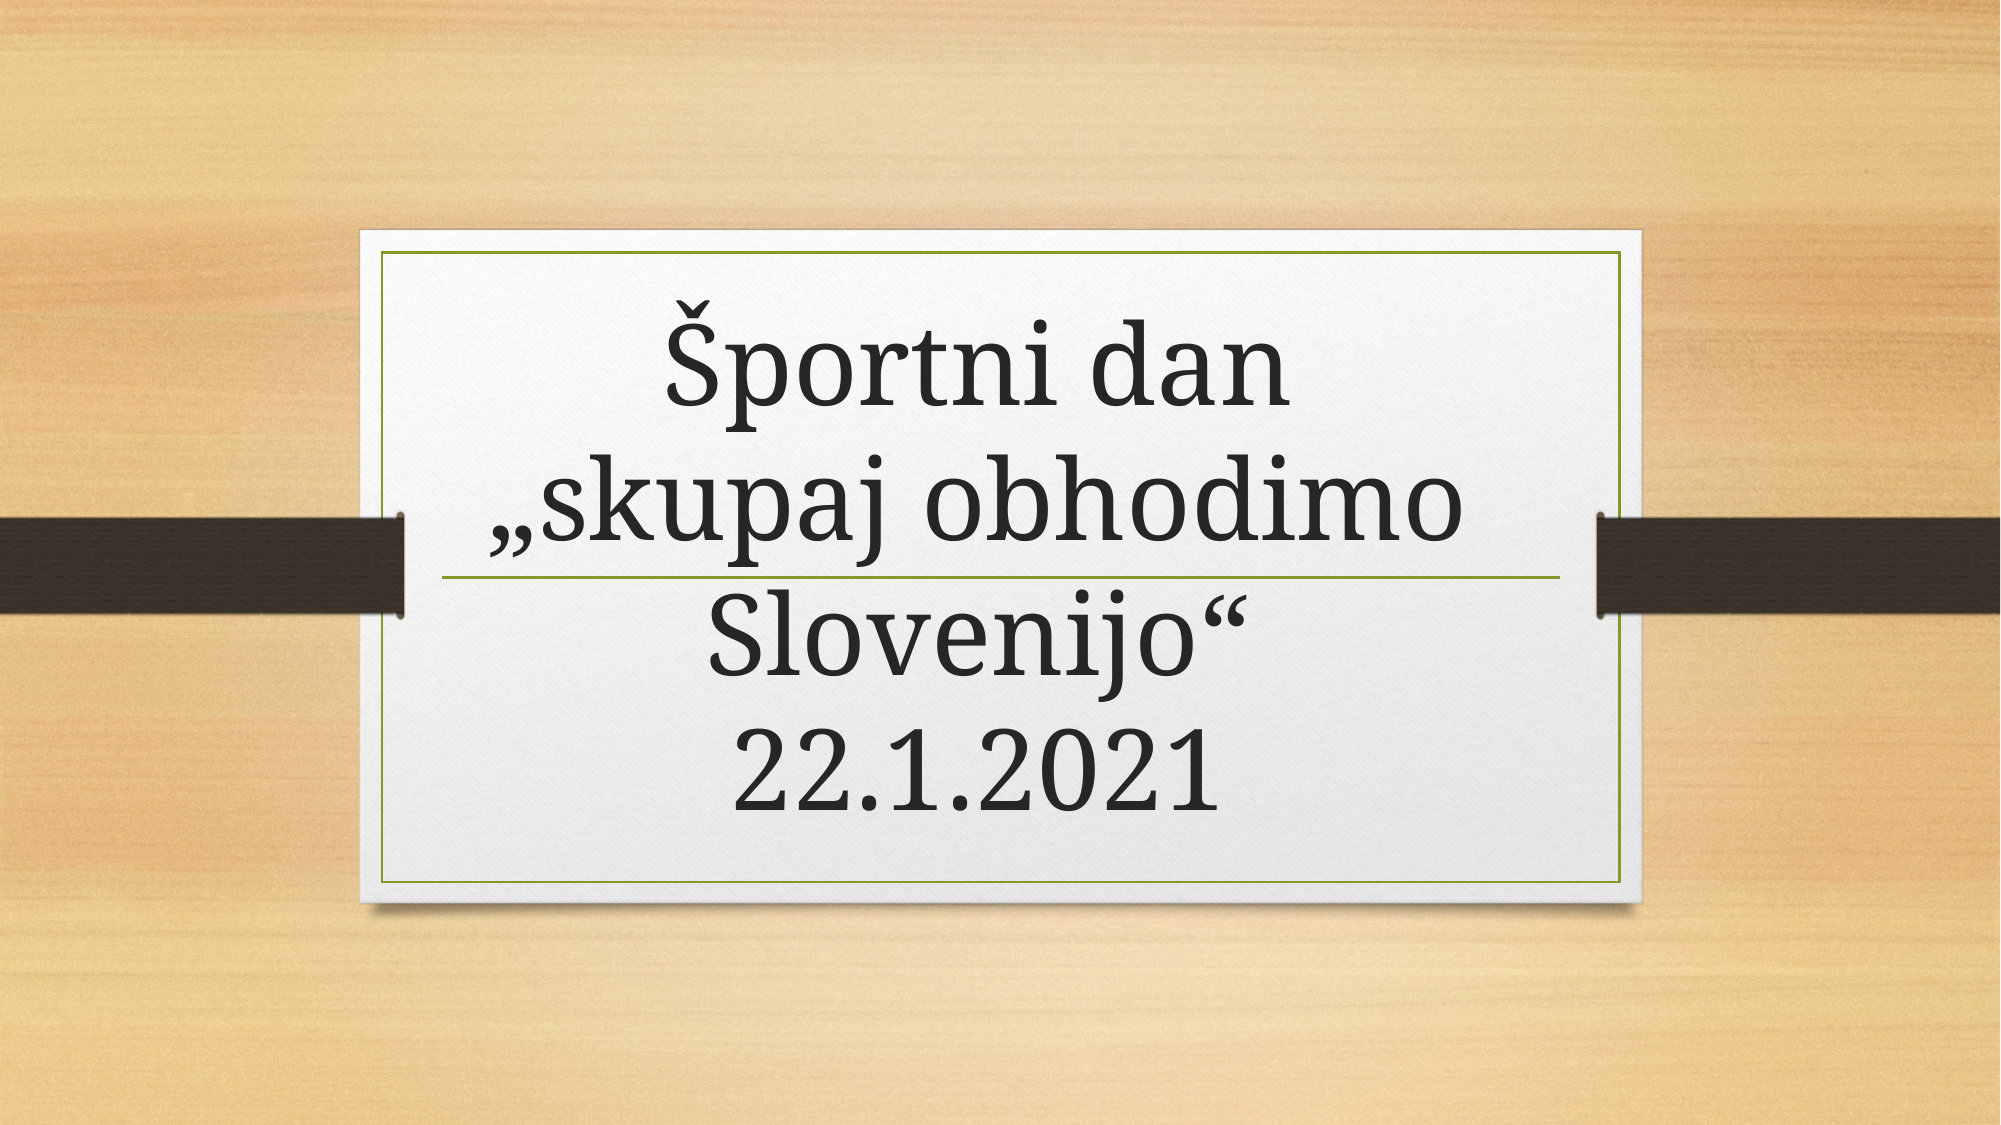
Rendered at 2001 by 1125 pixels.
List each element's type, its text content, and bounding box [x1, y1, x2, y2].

title Športni dan „skupaj obhodimo Slovenijo“ 22.1.2021 [396, 52, 1560, 841]
picture [0, 0, 2001, 1125]
